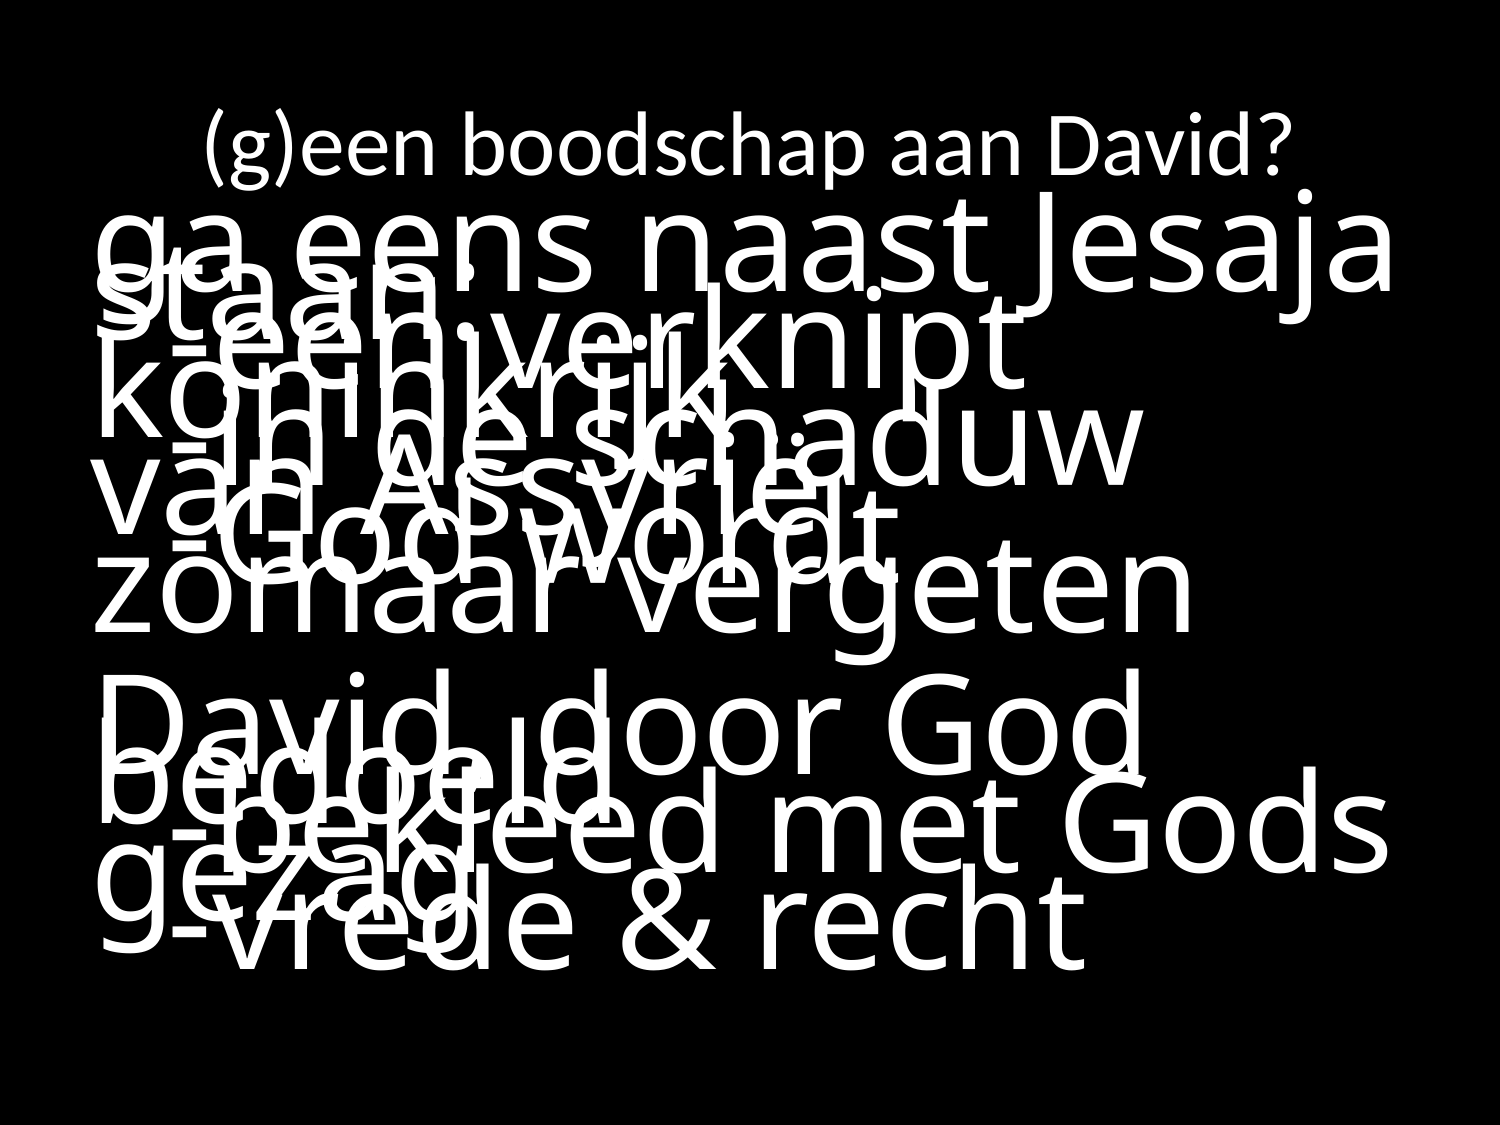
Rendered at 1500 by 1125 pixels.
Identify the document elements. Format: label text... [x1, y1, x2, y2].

title (g)een boodschap aan David? [75, 45, 1425, 233]
list ga eens naast Jesaja staan: -een verknipt koninkrijk -in de schaduw van Assyrië -God wordt zomaar vergeten David, door God bedoeld -bekleed met Gods gezag -vrede & recht [75, 262, 1425, 1005]
